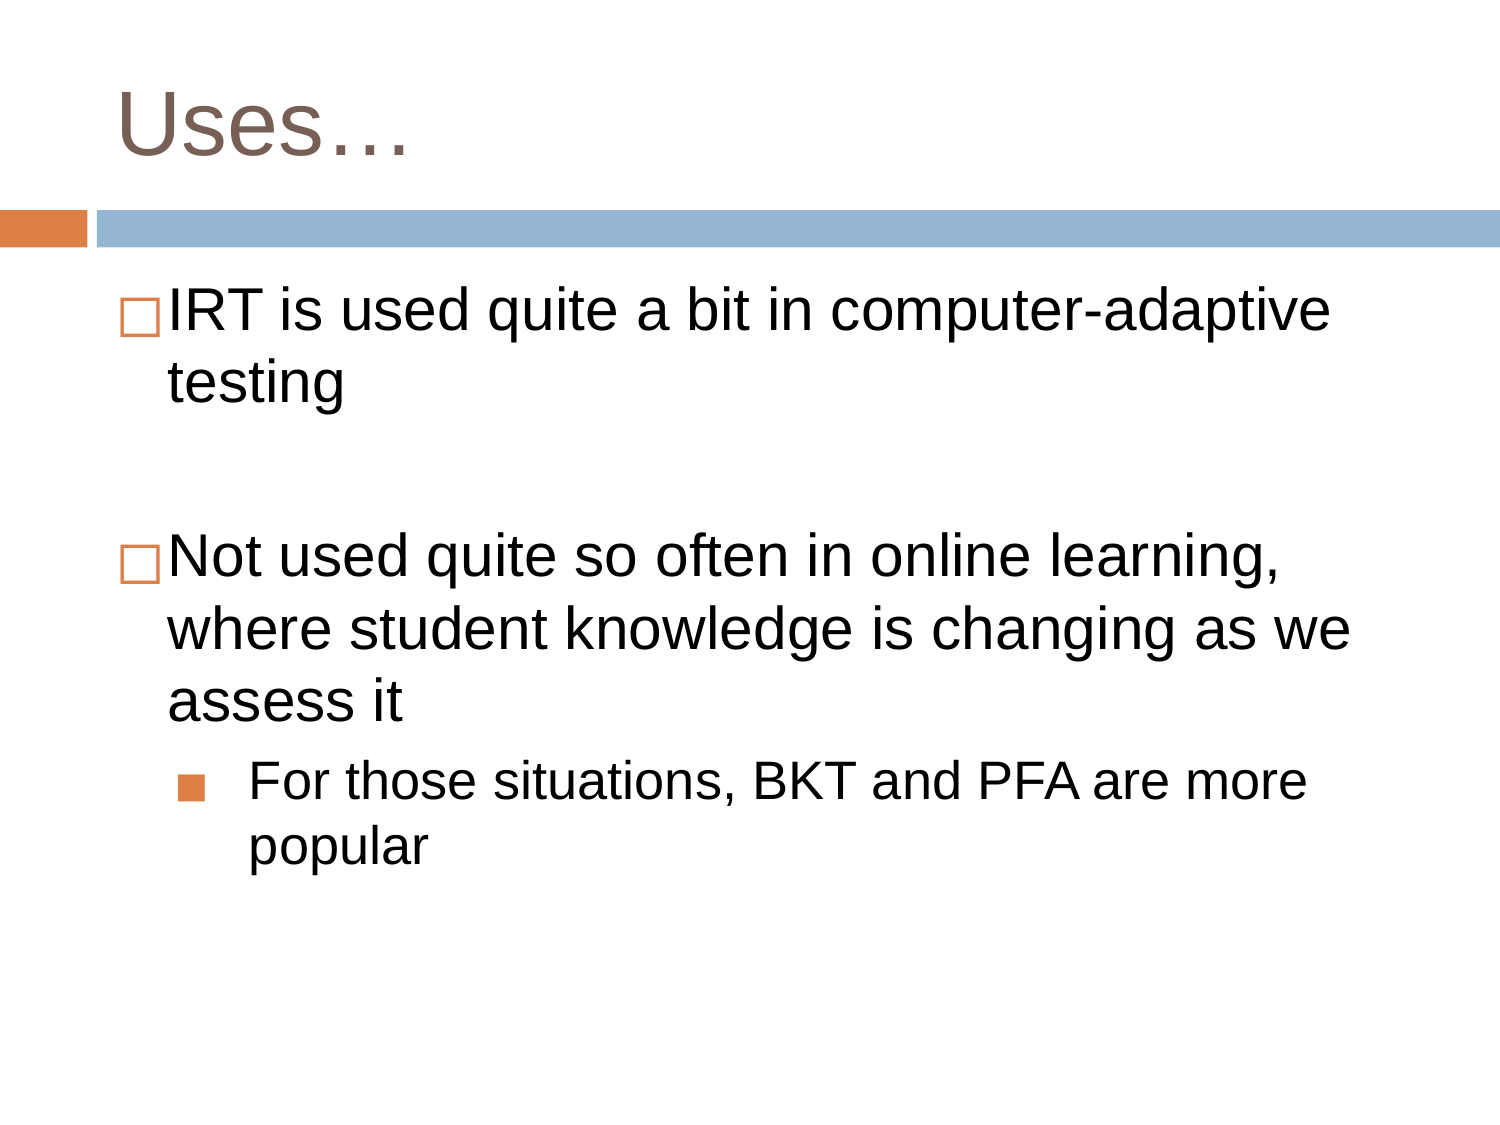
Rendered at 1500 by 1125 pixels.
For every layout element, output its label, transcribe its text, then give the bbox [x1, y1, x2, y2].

list IRT is used quite a bit in computer-adaptive testing Not used quite so often in online learning, where student knowledge is changing as we assess it For those situations, BKT and PFA are more popular [100, 262, 1438, 1000]
title Uses… [100, 37, 1438, 200]
